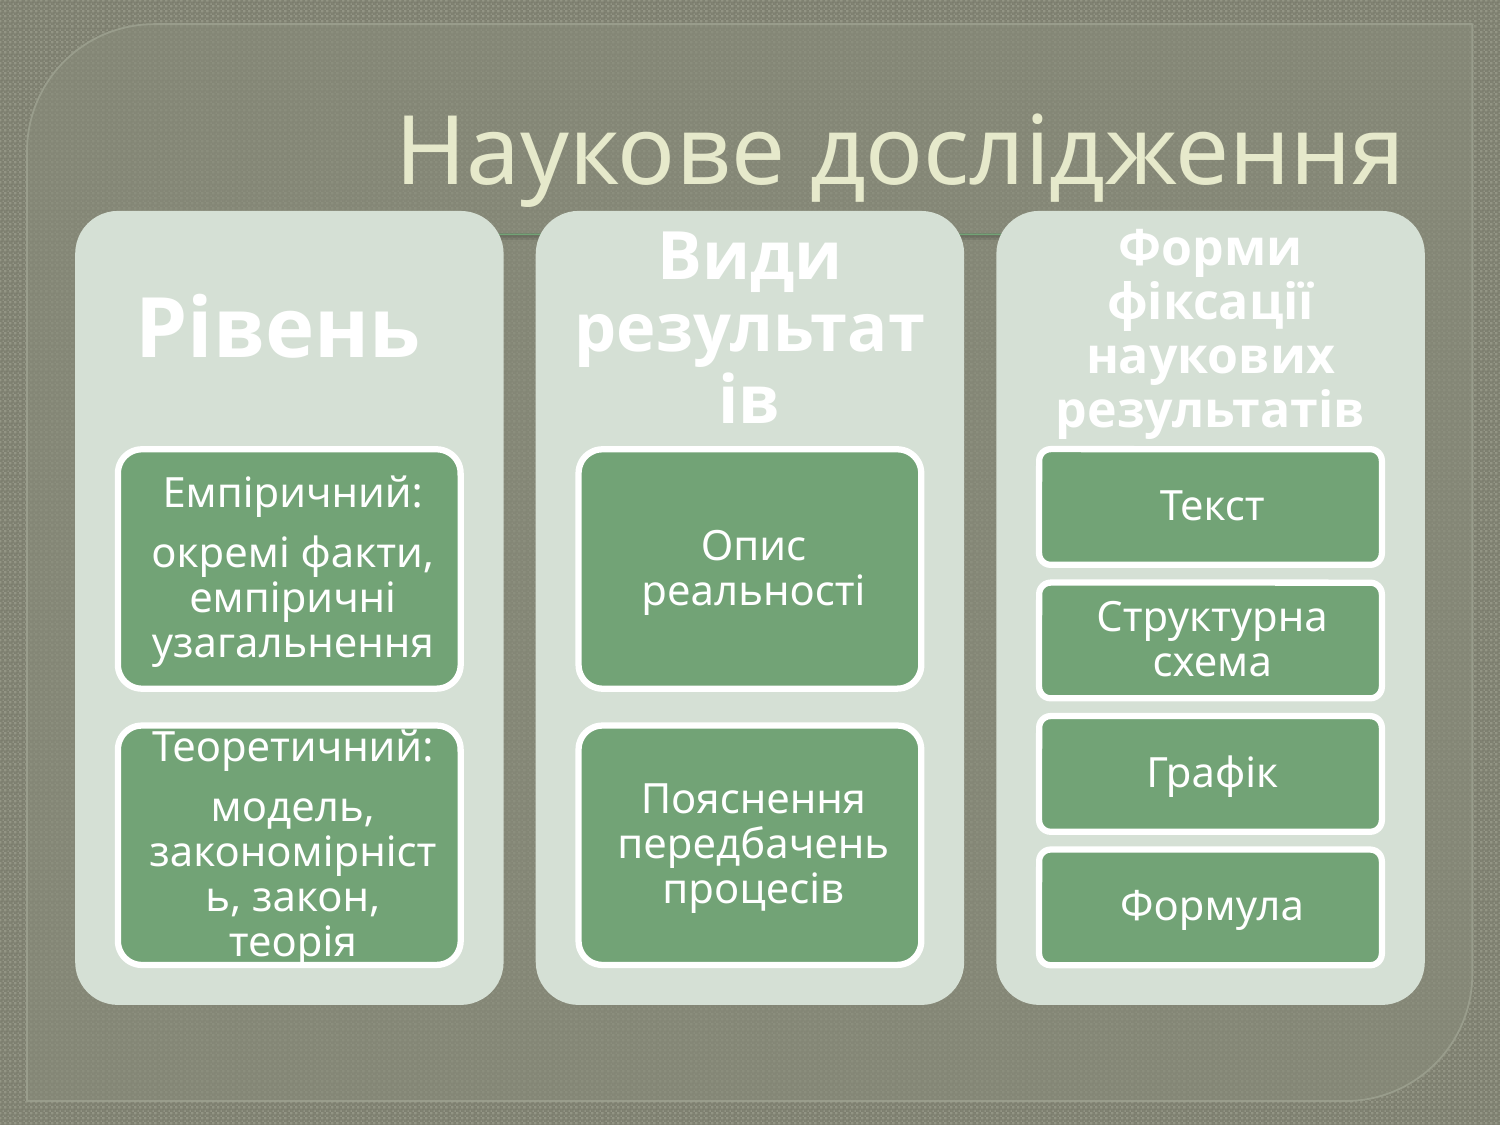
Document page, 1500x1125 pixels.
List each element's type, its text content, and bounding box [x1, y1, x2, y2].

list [74, 210, 1426, 1006]
title Наукове дослідження [70, 23, 1421, 211]
